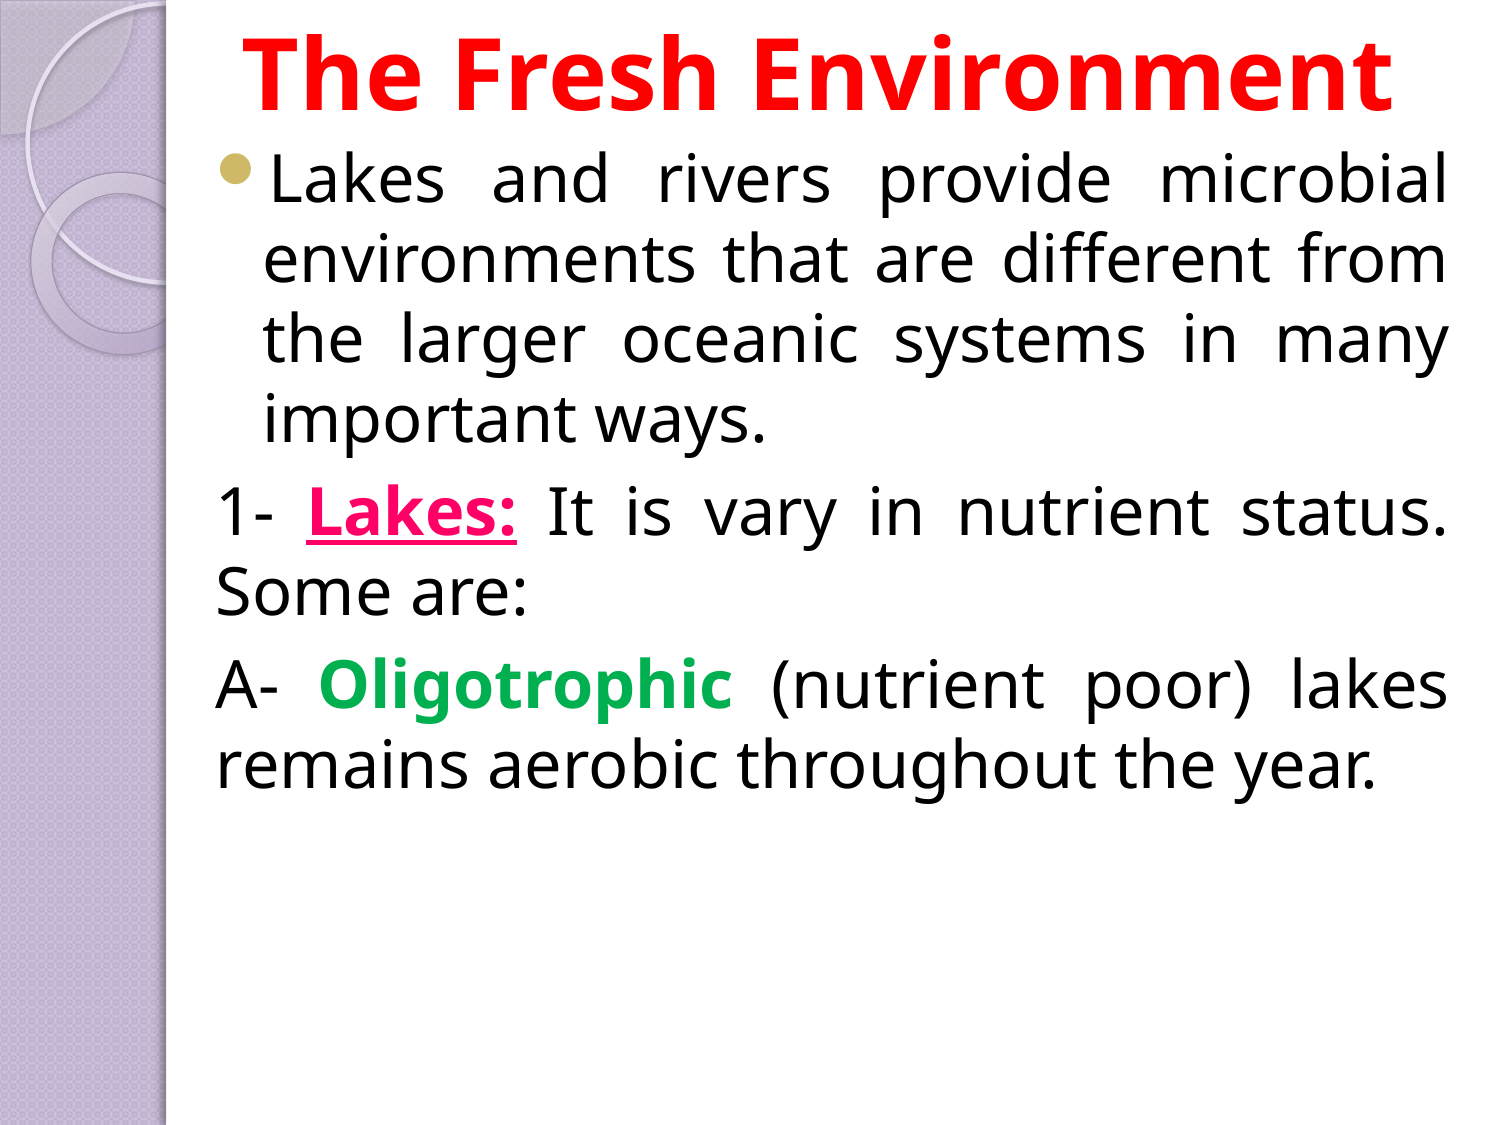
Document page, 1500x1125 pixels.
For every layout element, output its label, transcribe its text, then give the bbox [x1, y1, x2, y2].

list Lakes and rivers provide microbial environments that are different from the larger oceanic systems in many important ways. 1- Lakes: It is vary in nutrient status. Some are: A- Oligotrophic (nutrient poor) lakes remains aerobic throughout the year. [187, 128, 1466, 1088]
text_box The Fresh Environment [187, 12, 1450, 129]
